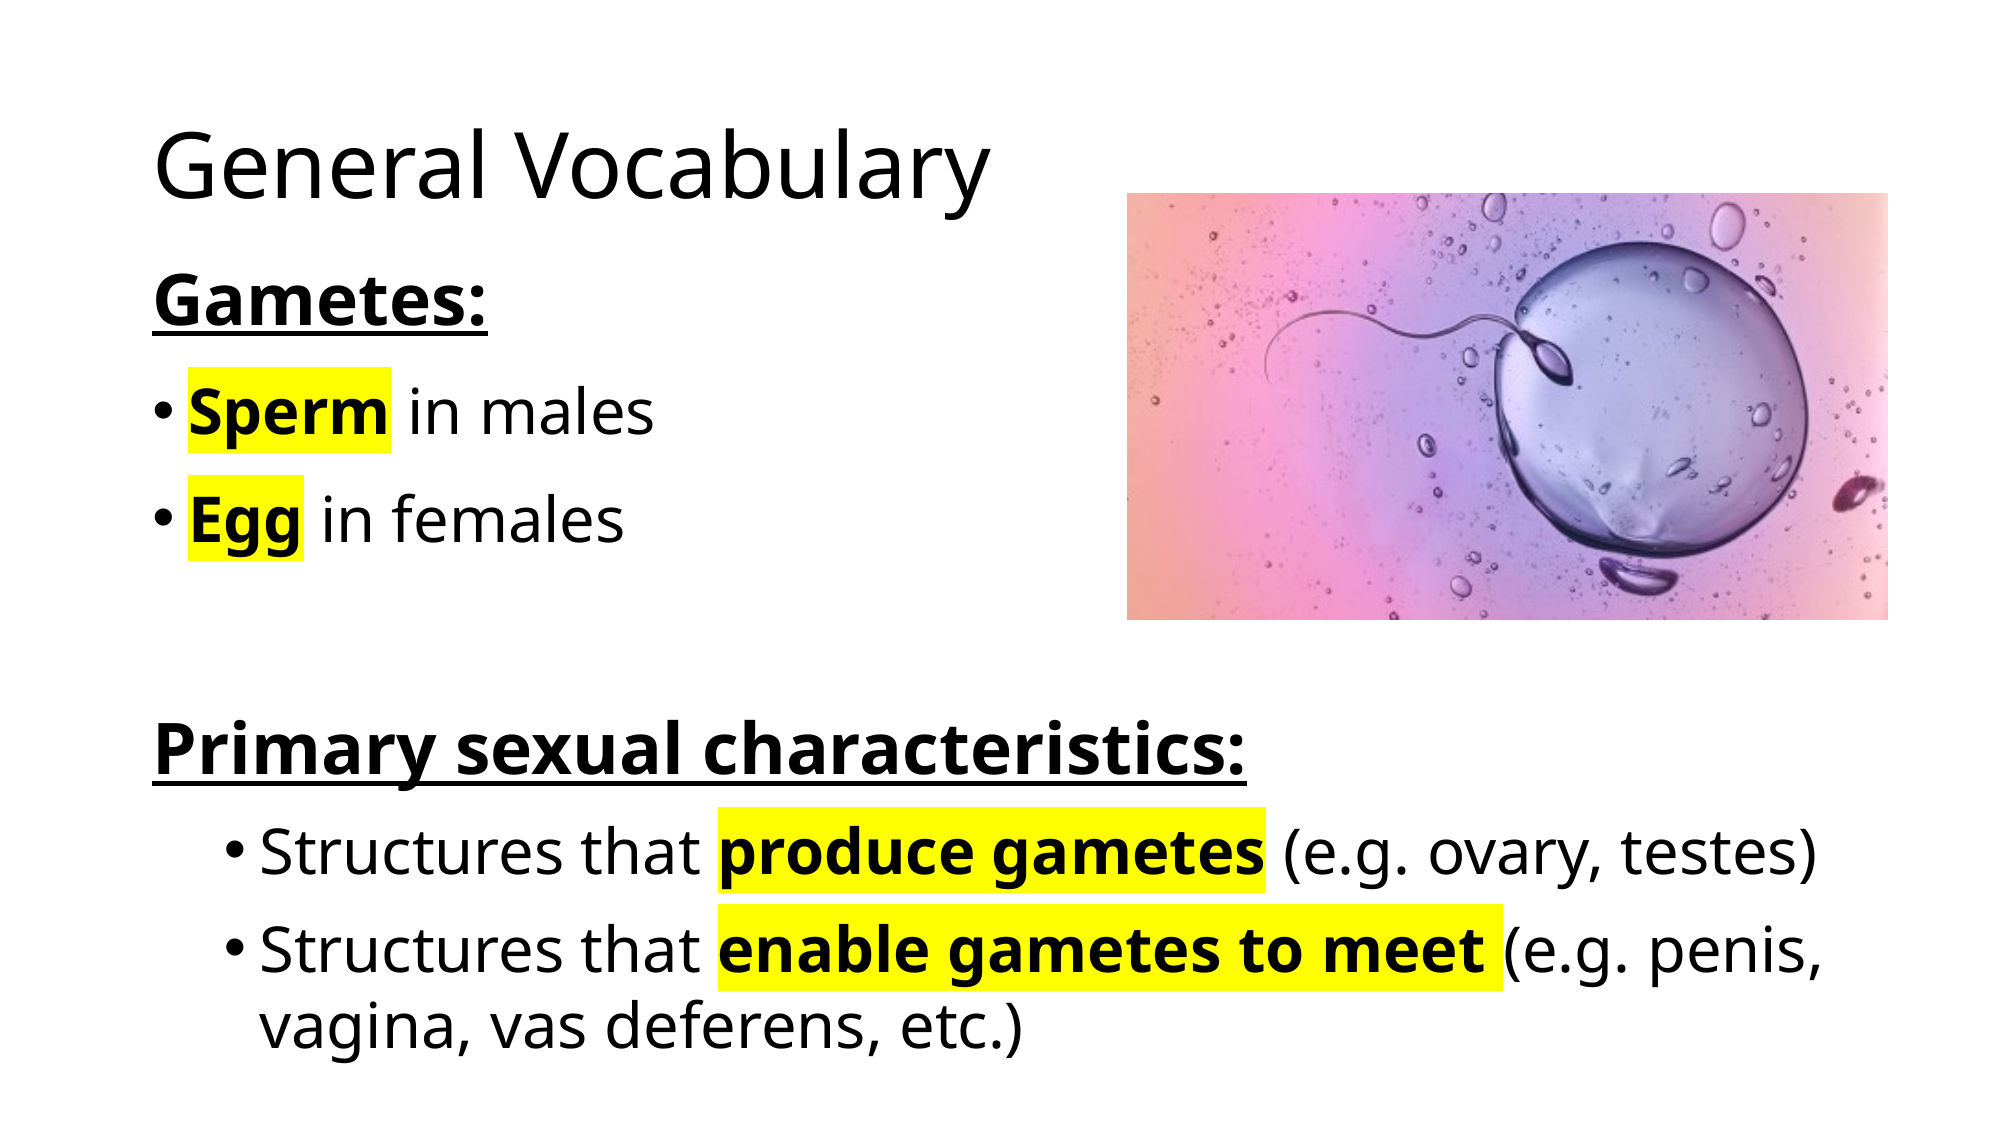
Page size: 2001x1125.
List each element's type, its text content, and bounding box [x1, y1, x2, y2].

title General Vocabulary [137, 59, 1863, 246]
list Gametes: Sperm in males Egg in females Primary sexual characteristics: Structures that produce gametes (e.g. ovary, testes) Structures that enable gametes to meet (e.g. penis, vagina, vas deferens, etc.) [137, 246, 1843, 1103]
picture [1127, 193, 1888, 620]
